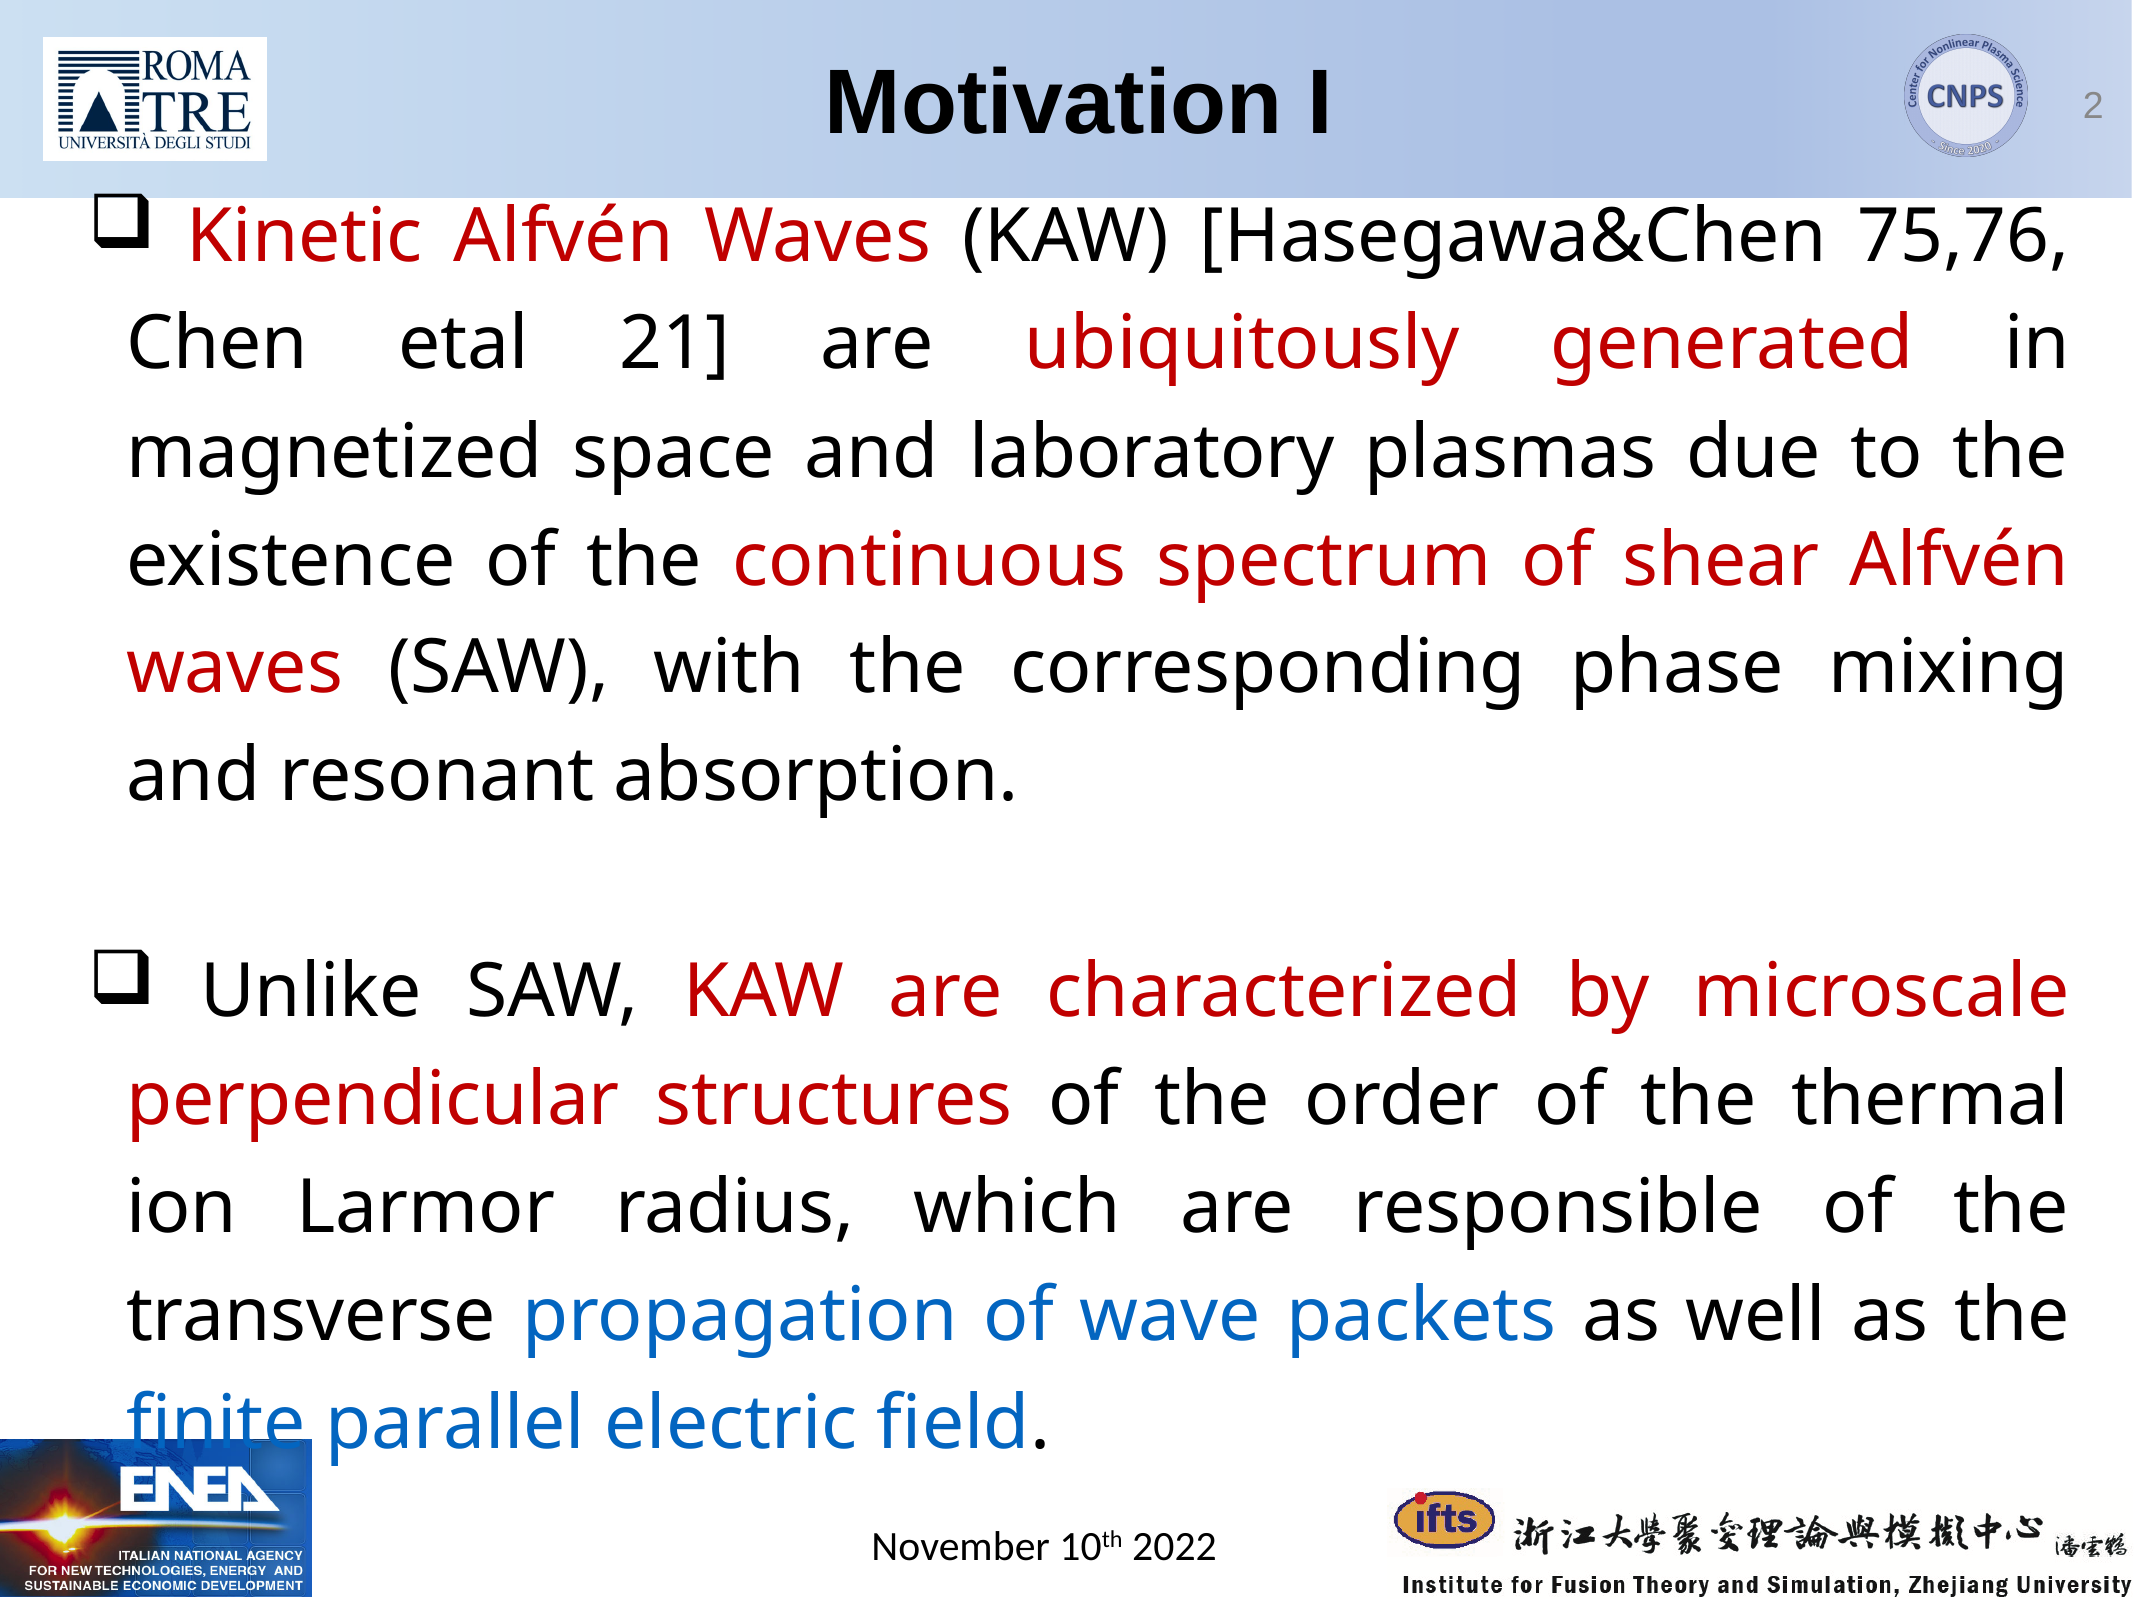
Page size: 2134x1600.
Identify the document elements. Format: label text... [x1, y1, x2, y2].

picture [1387, 1488, 2134, 1600]
slide_number 2 [1975, 63, 2116, 144]
text_box Motivation I [271, 33, 1975, 159]
text_box Kinetic Alfvén Waves (KAW) [Hasegawa&Chen 75,76, Chen etal 21] are ubiquitously generated in magnetized space and laboratory plasmas due to the existence of the continuous spectrum of shear Alfvén waves (SAW), with the corresponding phase mixing and resonant absorption. Unlike SAW, KAW are characterized by microscale perpendicular structures of the order of the thermal ion Larmor radius, which are responsible of the transverse propagation of wave packets as well as the finite parallel electric field. [80, 159, 2079, 1472]
picture [0, 1438, 312, 1598]
text_box November 10th 2022 [859, 1506, 1259, 1580]
picture [0, 0, 2132, 198]
